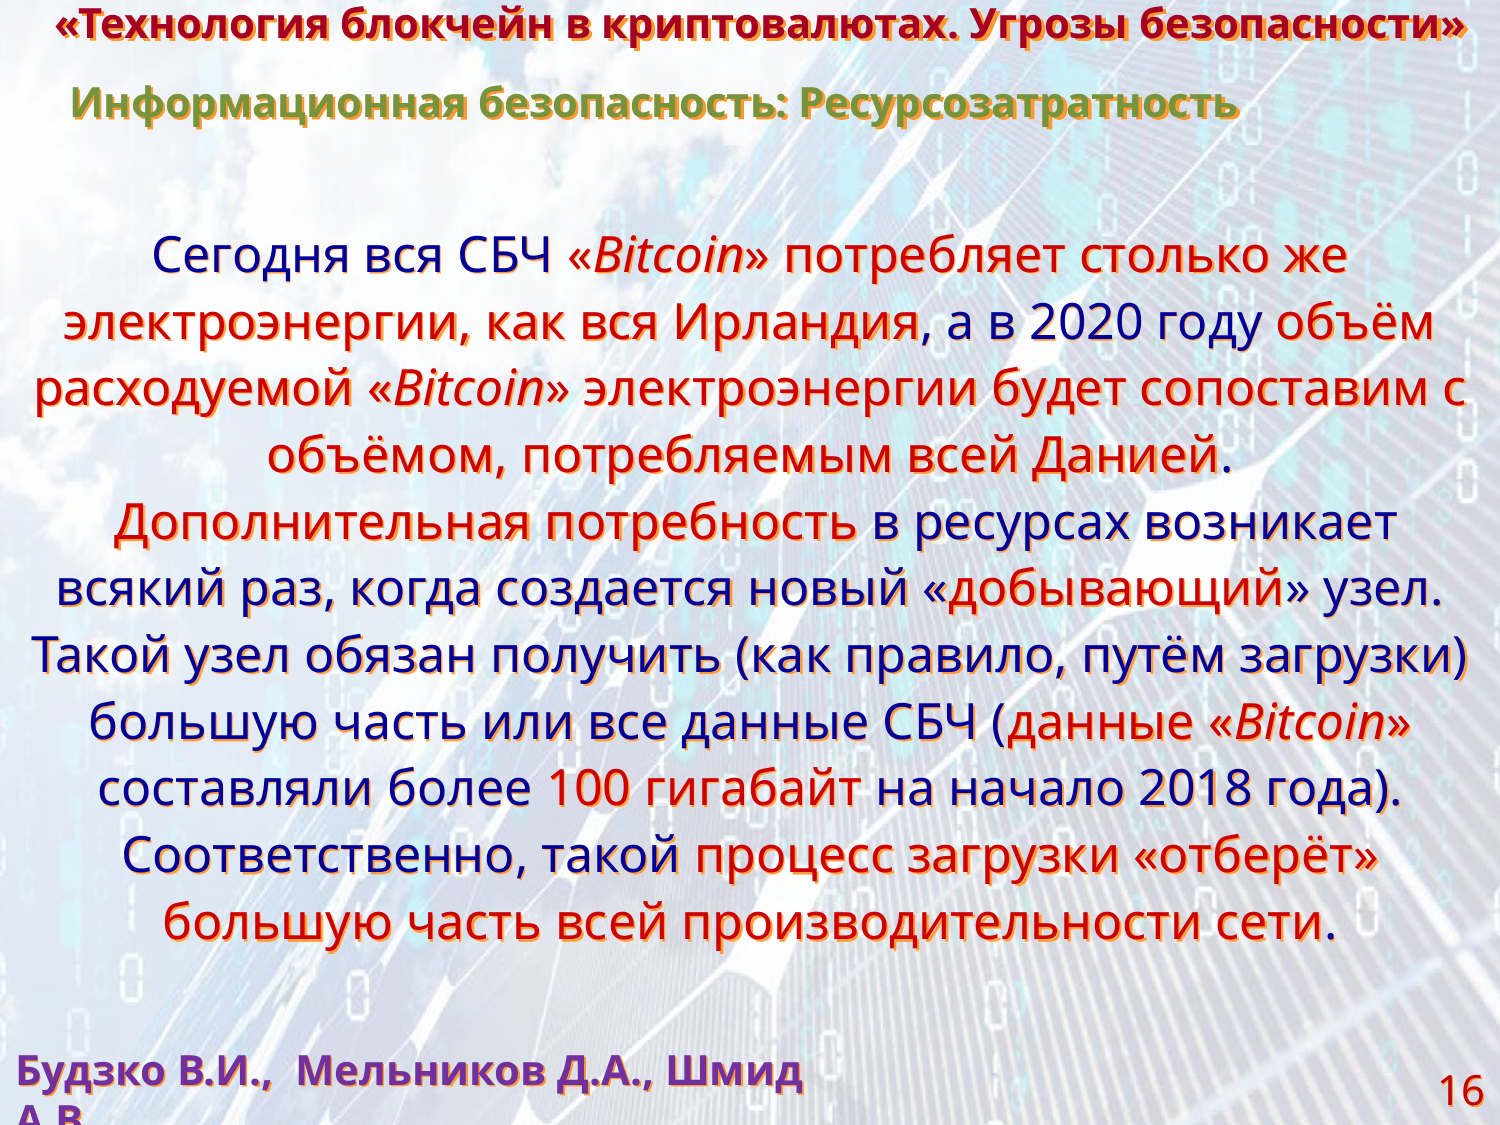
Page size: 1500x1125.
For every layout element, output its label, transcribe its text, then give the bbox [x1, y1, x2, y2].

slide_number 16 [1414, 1062, 1500, 1123]
text_box Информационная безопасность: Ресурсозатратность [11, 60, 1297, 126]
text_box «Технология блокчейн в криптовалютах. Угрозы безопасности» [0, 2, 1500, 48]
text_box Будзко В.И., Мельников Д.А., Шмид А.В. [0, 1062, 898, 1125]
text_box Сегодня вся СБЧ «Bitcoin» потребляет столько же электроэнергии, как вся Ирландия, а в 2020 году объём расходуемой «Bitcoin» электроэнергии будет сопоставим с объёмом, потребляемым всей Данией. Дополнительная потребность в ресурсах возникает всякий раз, когда создается новый «добывающий» узел. Такой узел обязан получить (как правило, путём загрузки) большую часть или все данные СБЧ (данные «Bitcoin» составляли более 100 гигабайт на начало 2018 года). Соответственно, такой процесс загрузки «отберёт» большую часть всей производительности сети. [26, 215, 1474, 950]
